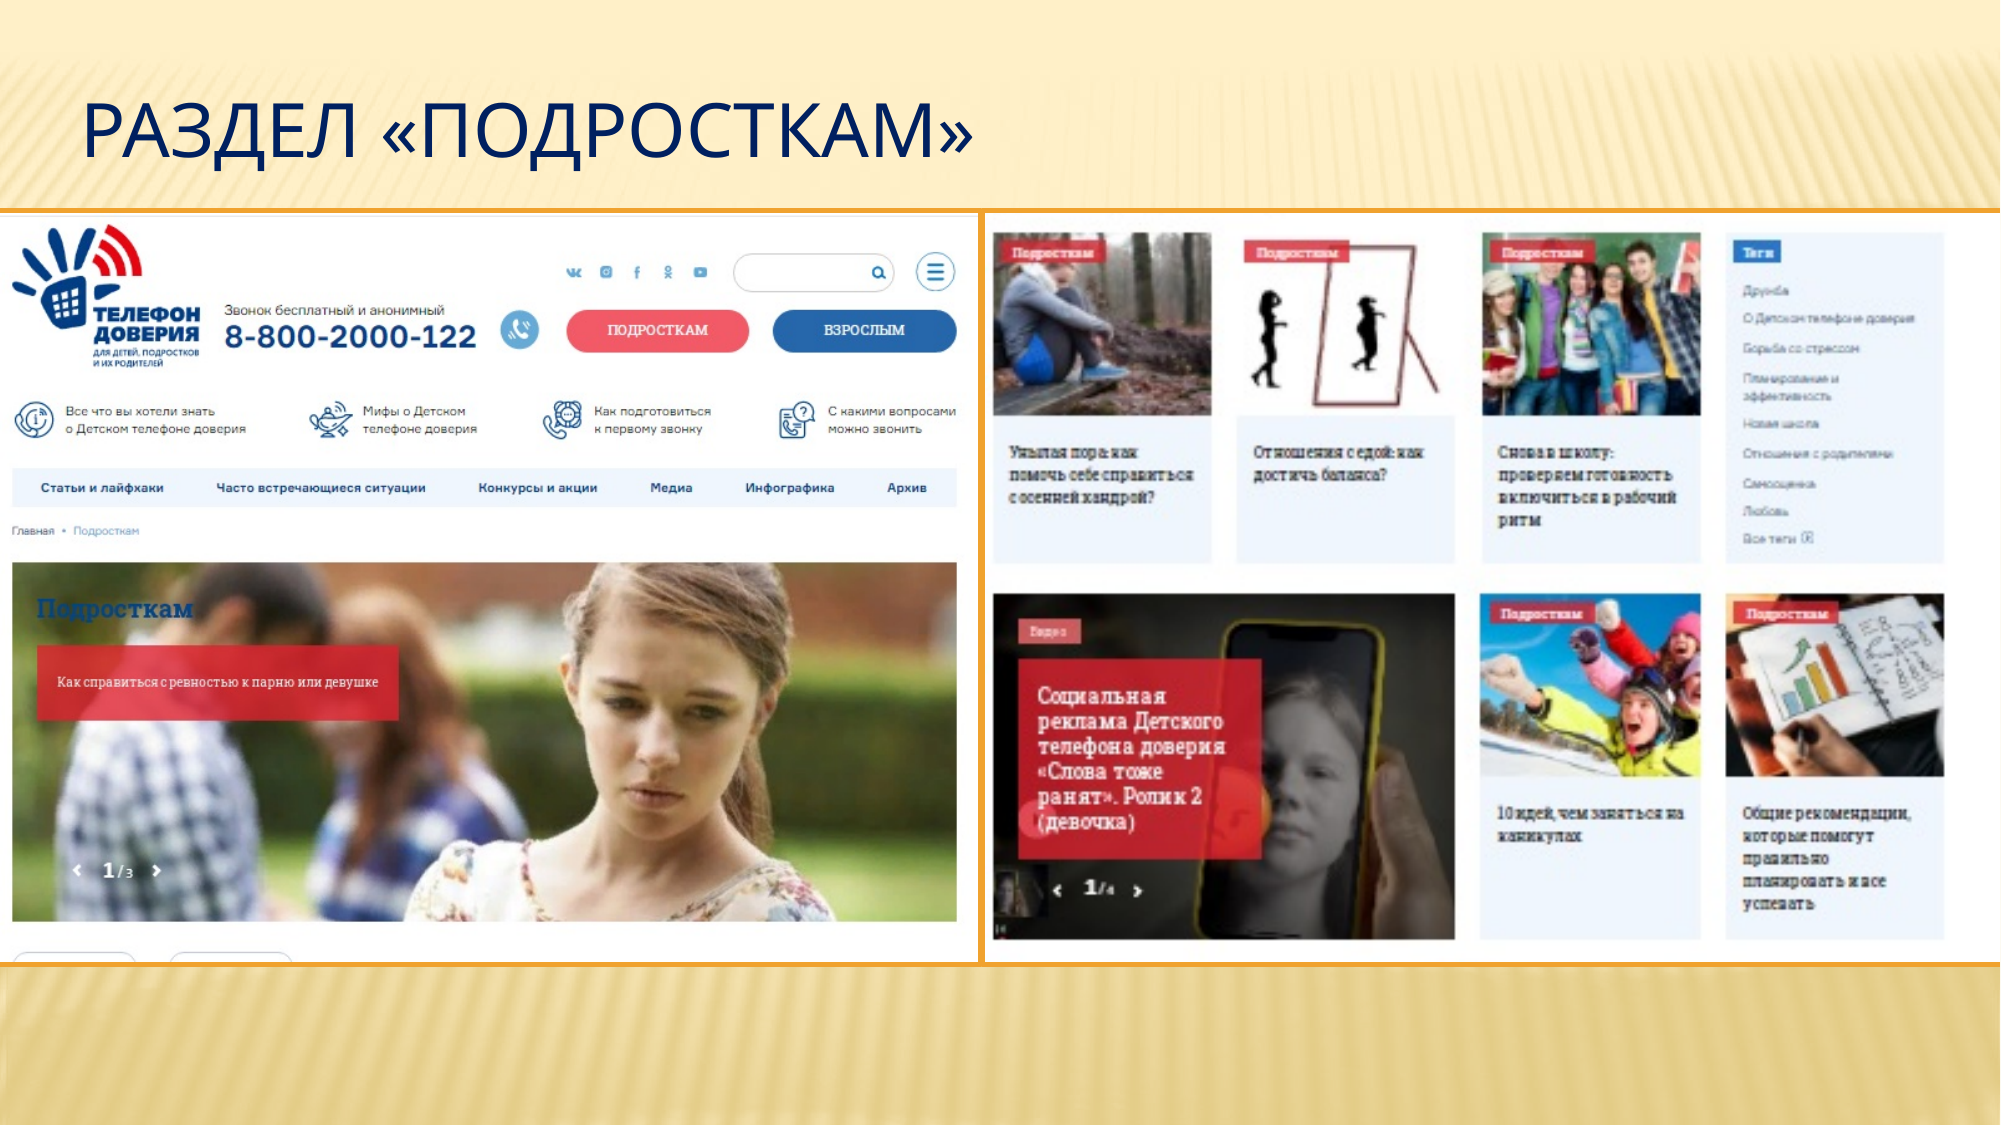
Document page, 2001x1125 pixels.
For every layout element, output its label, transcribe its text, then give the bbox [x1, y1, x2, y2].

text_box Раздел «подросткам» [66, 75, 1966, 212]
picture [0, 212, 979, 963]
picture [984, 212, 2000, 963]
